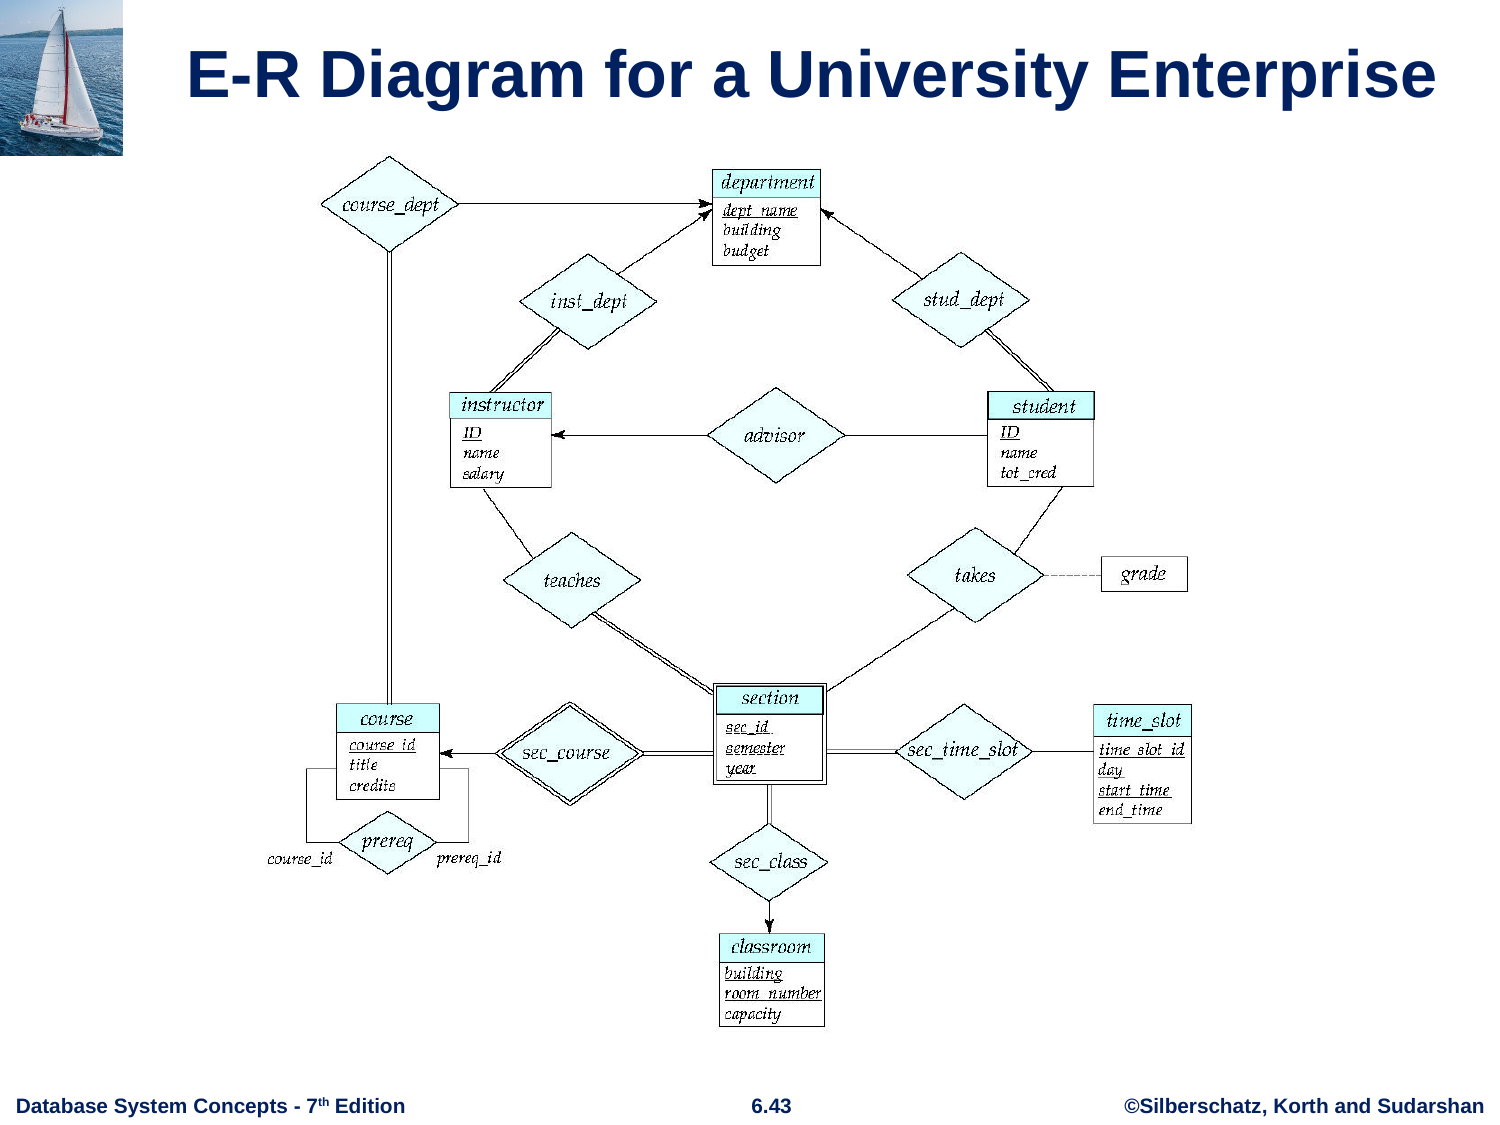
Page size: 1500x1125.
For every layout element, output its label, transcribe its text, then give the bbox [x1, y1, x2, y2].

picture [0, 0, 123, 156]
title E-R Diagram for a University Enterprise [121, 5, 1500, 119]
picture [265, 151, 1195, 1035]
